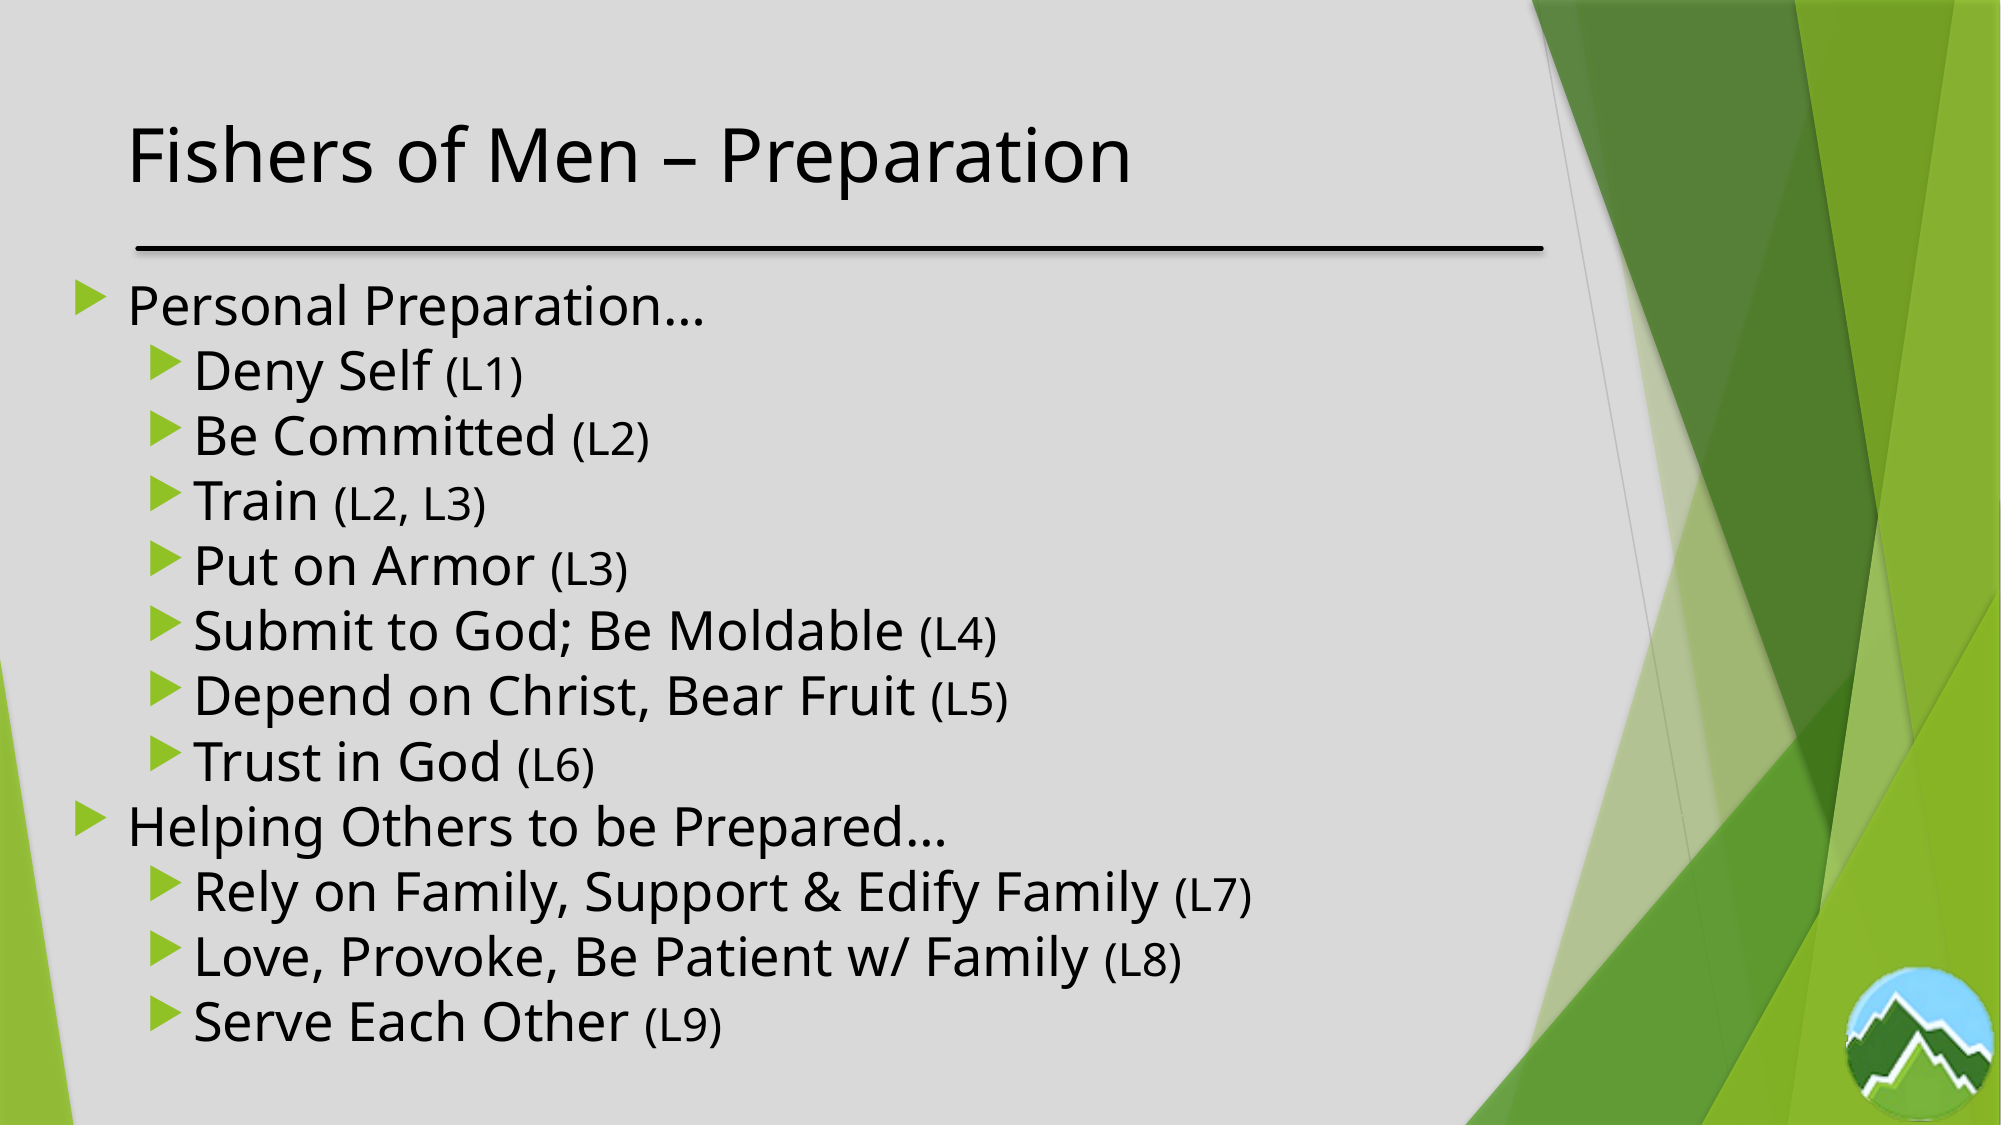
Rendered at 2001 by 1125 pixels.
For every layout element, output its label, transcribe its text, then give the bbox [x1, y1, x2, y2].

title Fishers of Men – Preparation [111, 99, 1560, 263]
picture [1842, 957, 2000, 1125]
list Personal Preparation… Deny Self (L1) Be Committed (L2) Train (L2, L3) Put on Armor (L3) Submit to God; Be Moldable (L4) Depend on Christ, Bear Fruit (L5) Trust in God (L6) Helping Others to be Prepared… Rely on Family, Support & Edify Family (L7) Love, Provoke, Be Patient w/ Family (L8) Serve Each Other (L9) [56, 263, 1592, 1113]
